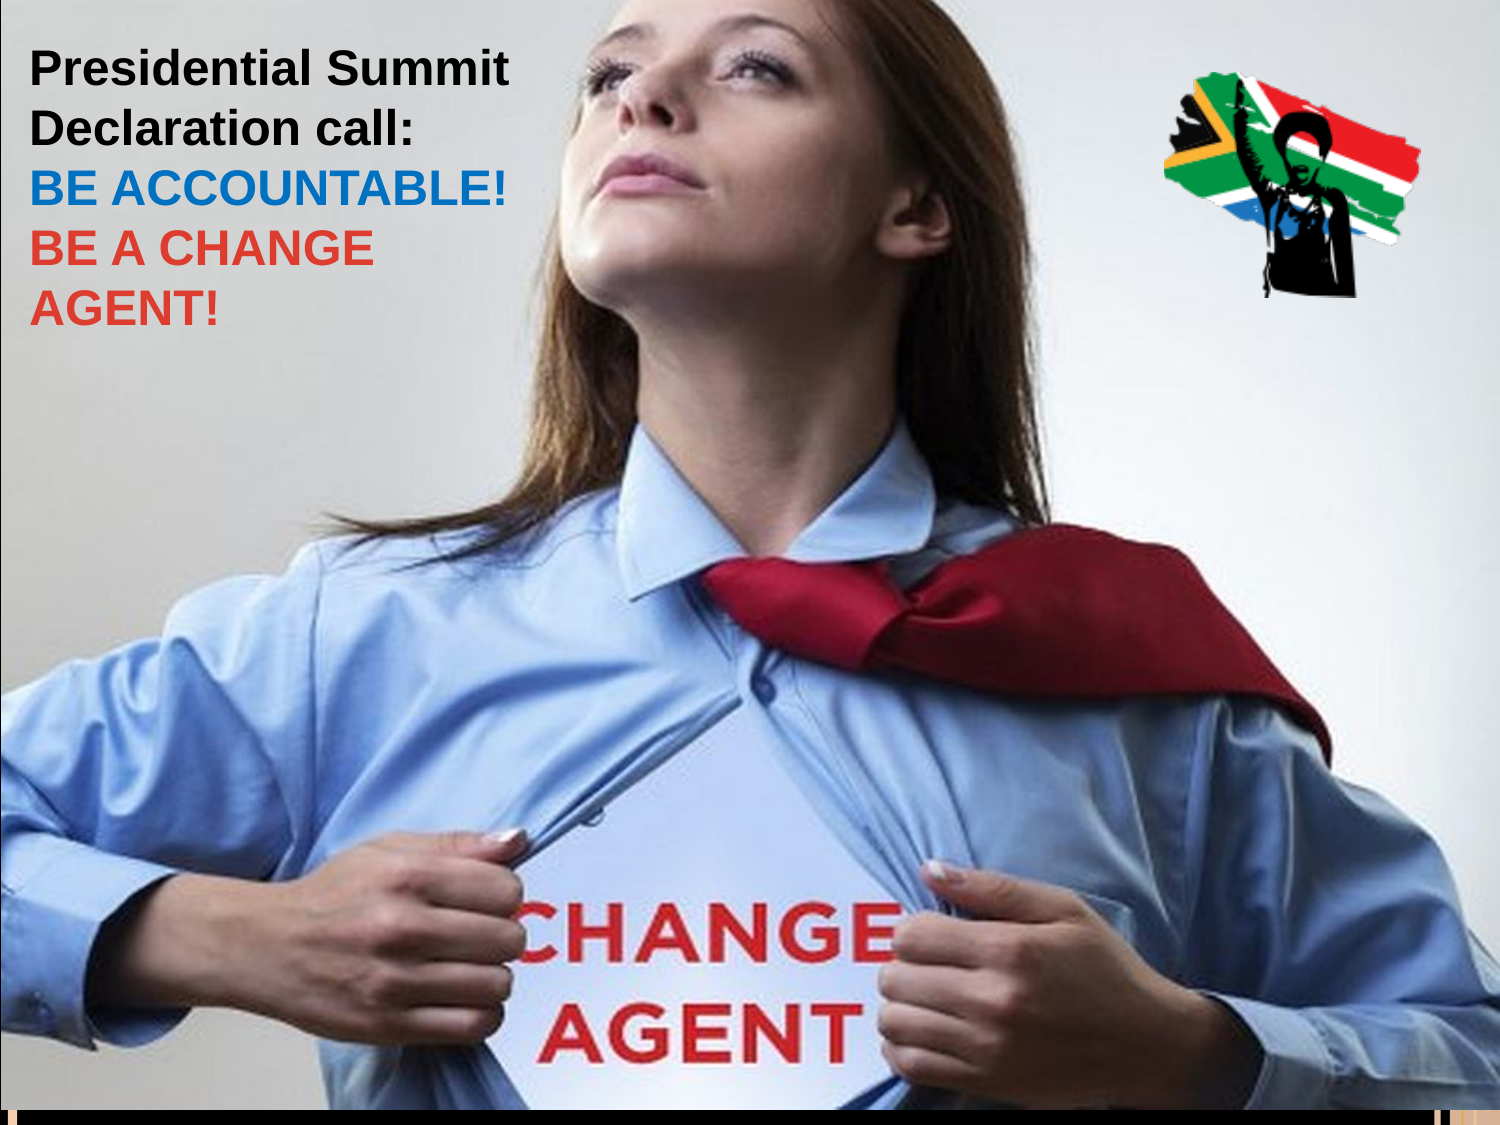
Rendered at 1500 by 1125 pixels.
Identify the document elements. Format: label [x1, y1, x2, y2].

list [1, 0, 1500, 1111]
picture [1163, 71, 1421, 299]
